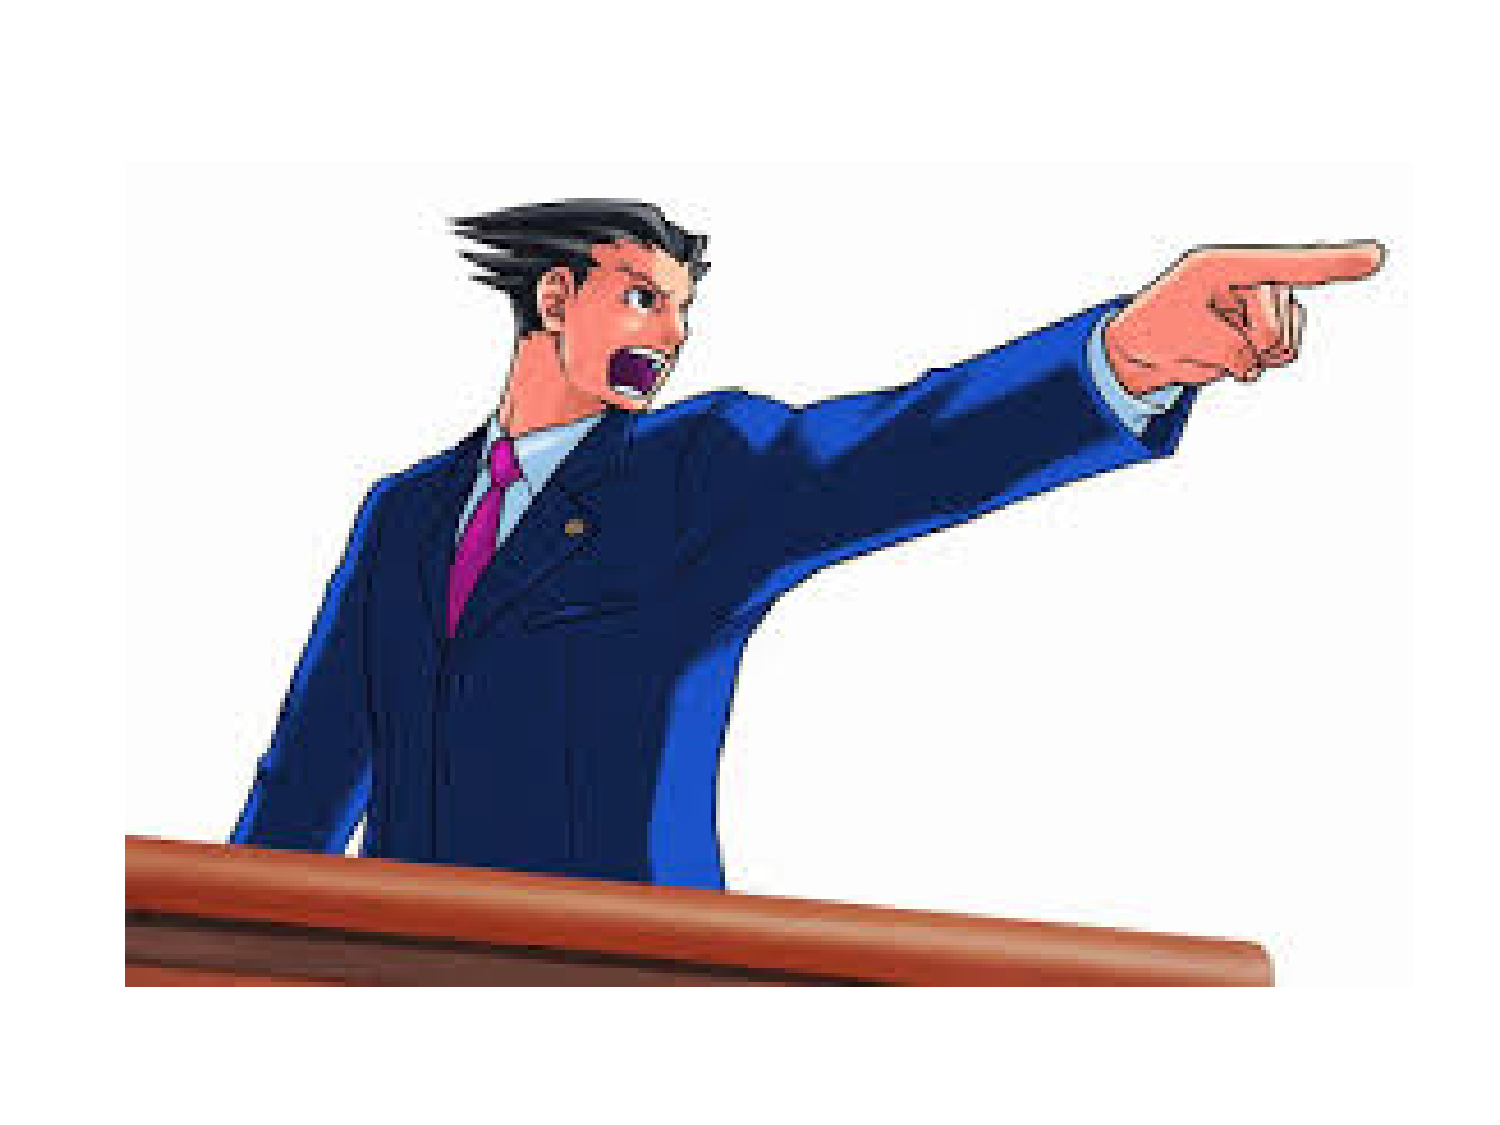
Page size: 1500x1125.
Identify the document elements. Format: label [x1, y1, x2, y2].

picture [125, 162, 1413, 988]
